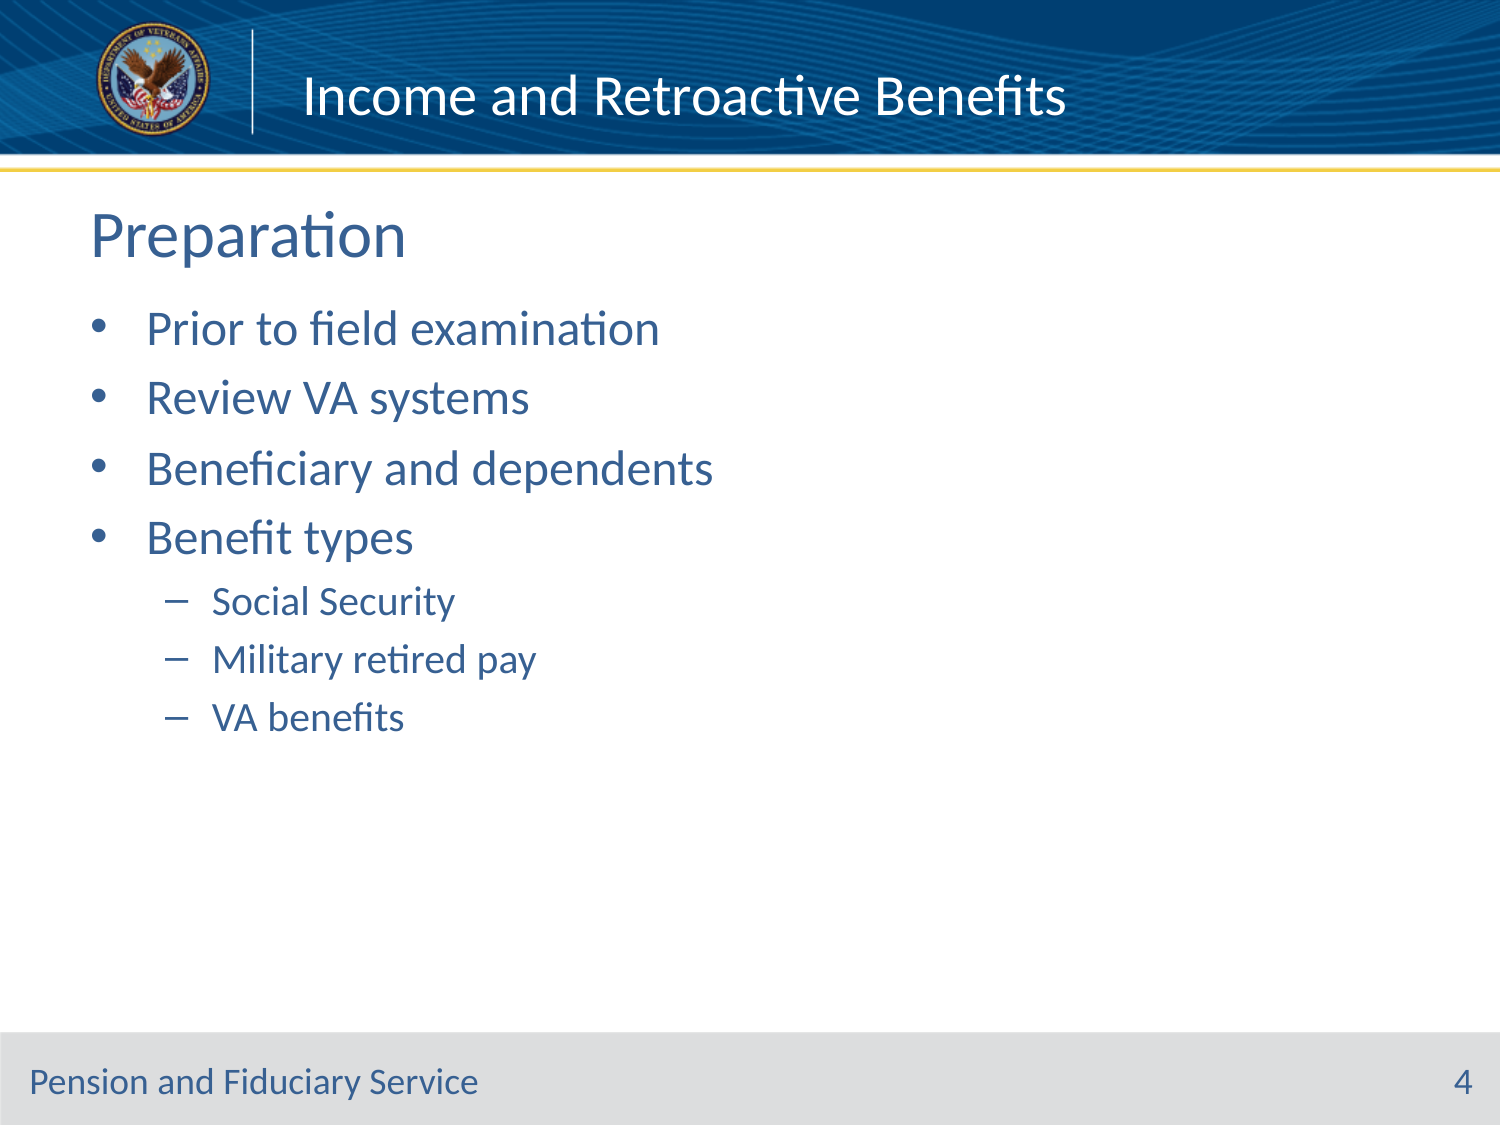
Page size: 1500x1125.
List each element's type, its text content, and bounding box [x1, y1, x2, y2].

picture [0, 1032, 1500, 1125]
picture [0, 0, 1500, 172]
title Preparation [75, 200, 1250, 263]
list Prior to field examination Review VA systems Beneficiary and dependents Benefit types Social Security Military retired pay VA benefits [75, 287, 1425, 1005]
slide_number 4 [1137, 1050, 1488, 1110]
